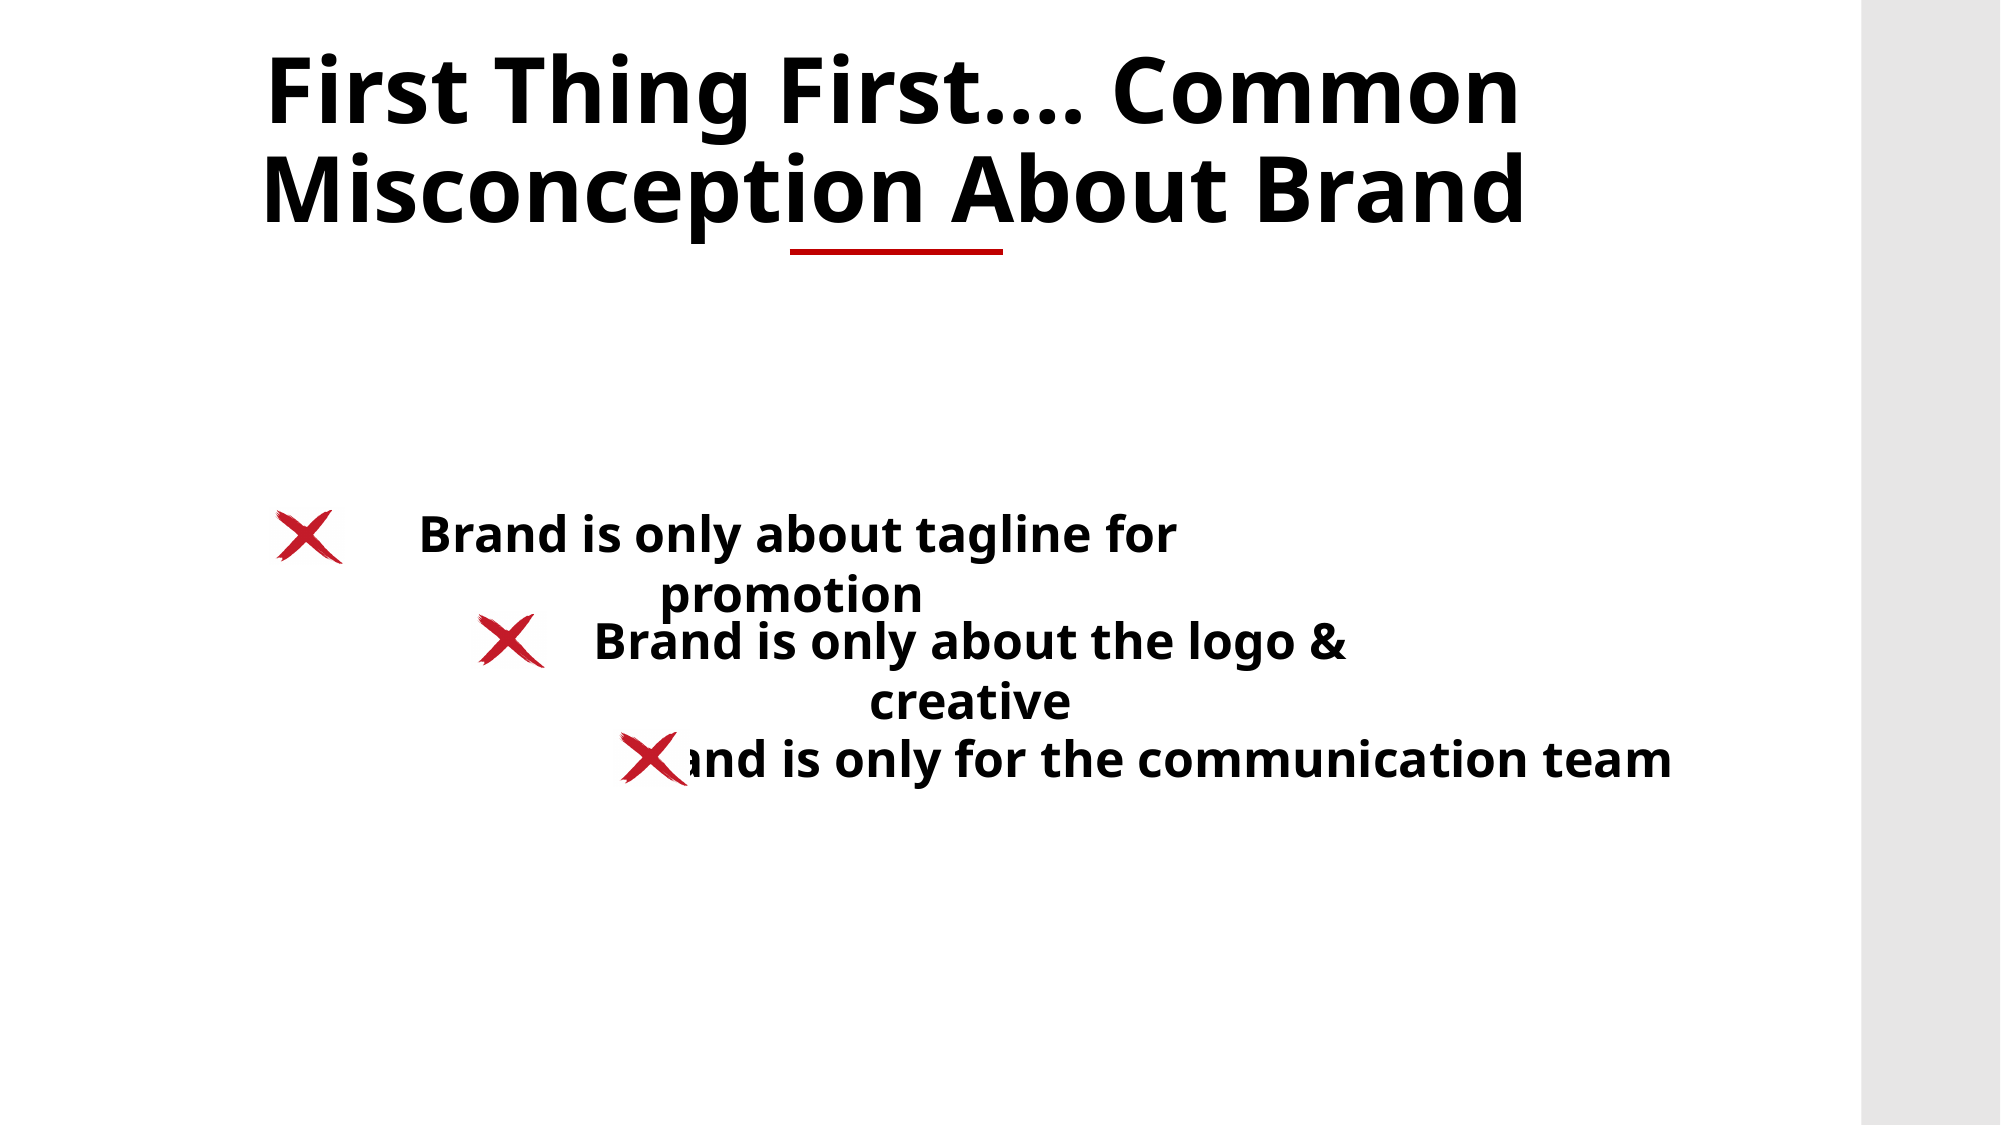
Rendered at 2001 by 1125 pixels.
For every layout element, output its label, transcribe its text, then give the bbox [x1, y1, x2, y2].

text_box Brand is only for the communication team [602, 720, 1690, 795]
text_box Brand is only about the logo & creative [495, 602, 1446, 737]
text_box Brand is only about tagline for promotion [311, 494, 1287, 630]
title First Thing First…. Common Misconception About Brand [31, 34, 1757, 253]
picture [613, 729, 690, 787]
picture [269, 507, 345, 565]
picture [471, 611, 547, 669]
